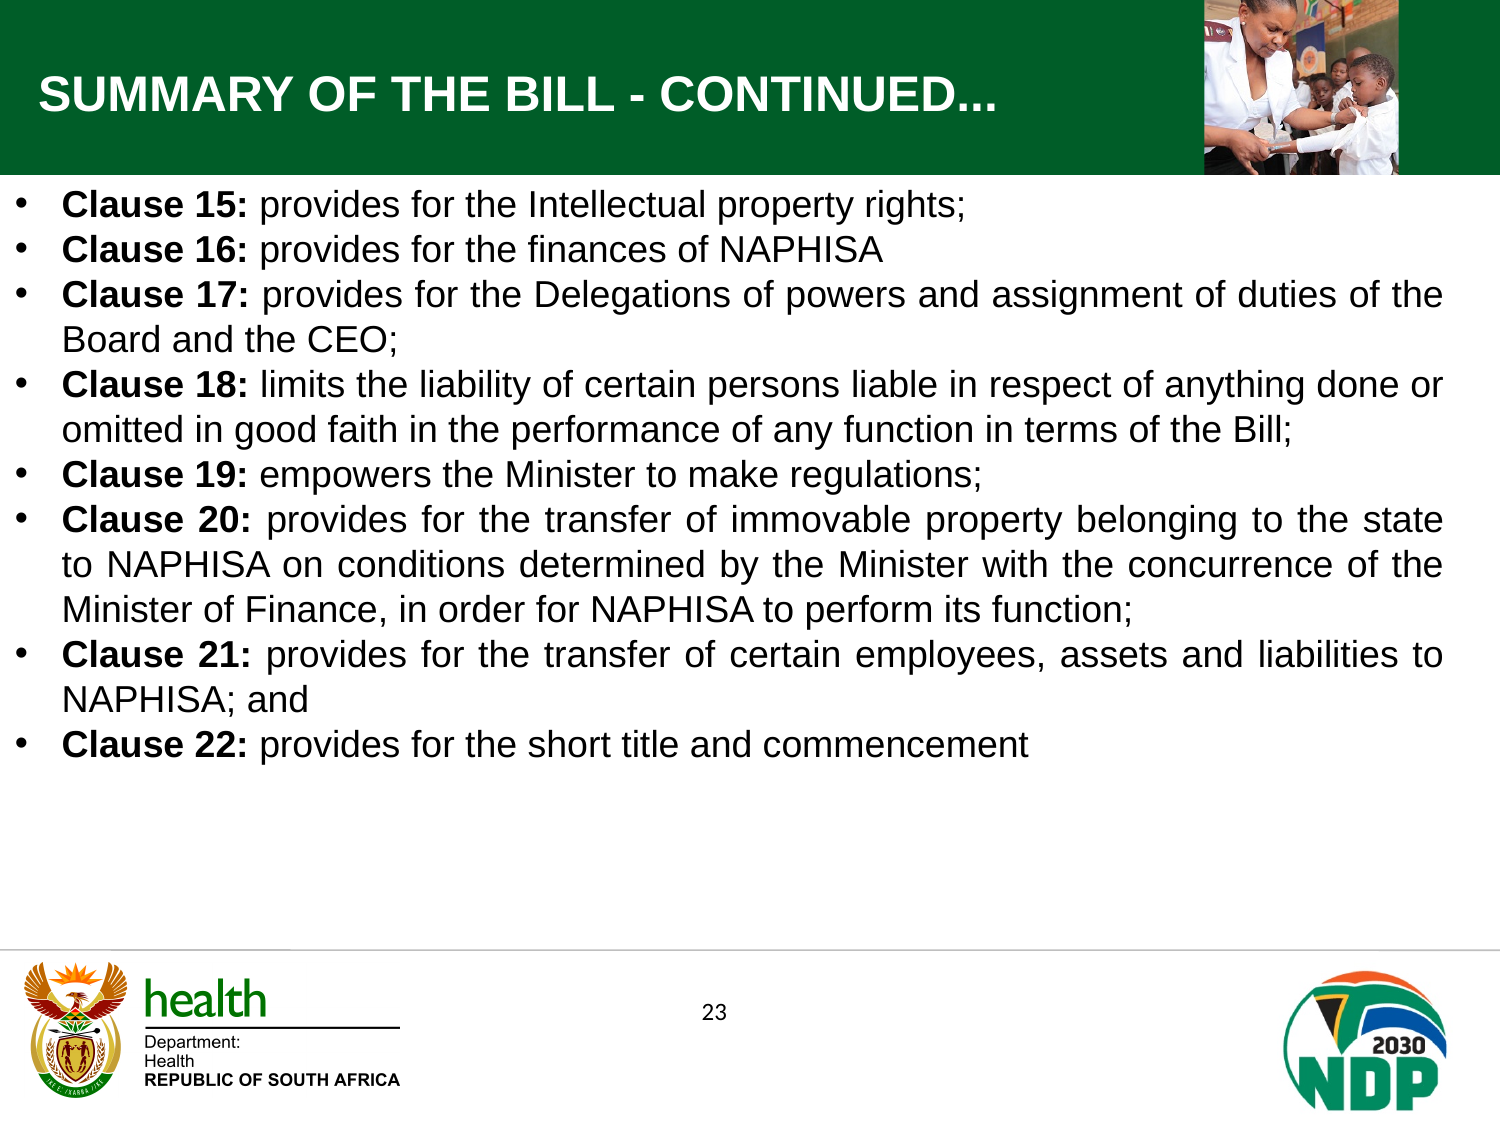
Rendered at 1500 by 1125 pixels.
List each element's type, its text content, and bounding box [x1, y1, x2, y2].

picture [24, 962, 400, 1098]
picture [1204, 0, 1399, 54]
text_box Clause 15: provides for the Intellectual property rights; Clause 16: provides for the finances of NAPHISA Clause 17: provides for the Delegations of powers and assignment of duties of the Board and the CEO; Clause 18: limits the liability of certain persons liable in respect of anything done or omitted in good faith in the performance of any function in terms of the Bill; Clause 19: empowers the Minister to make regulations; Clause 20: provides for the transfer of immovable property belonging to the state to NAPHISA on conditions determined by the Minister with the concurrence of the Minister of Finance, in order for NAPHISA to perform its function; Clause 21: provides for the transfer of certain employees, assets and liabilities to NAPHISA; and Clause 22: provides for the short title and commencement [0, 172, 1459, 773]
text_box SUMMARY OF THE BILL - CONTINUED... [23, 54, 1407, 130]
picture [1204, 130, 1399, 172]
text_box 23 [667, 987, 762, 1033]
picture [1277, 960, 1463, 1125]
